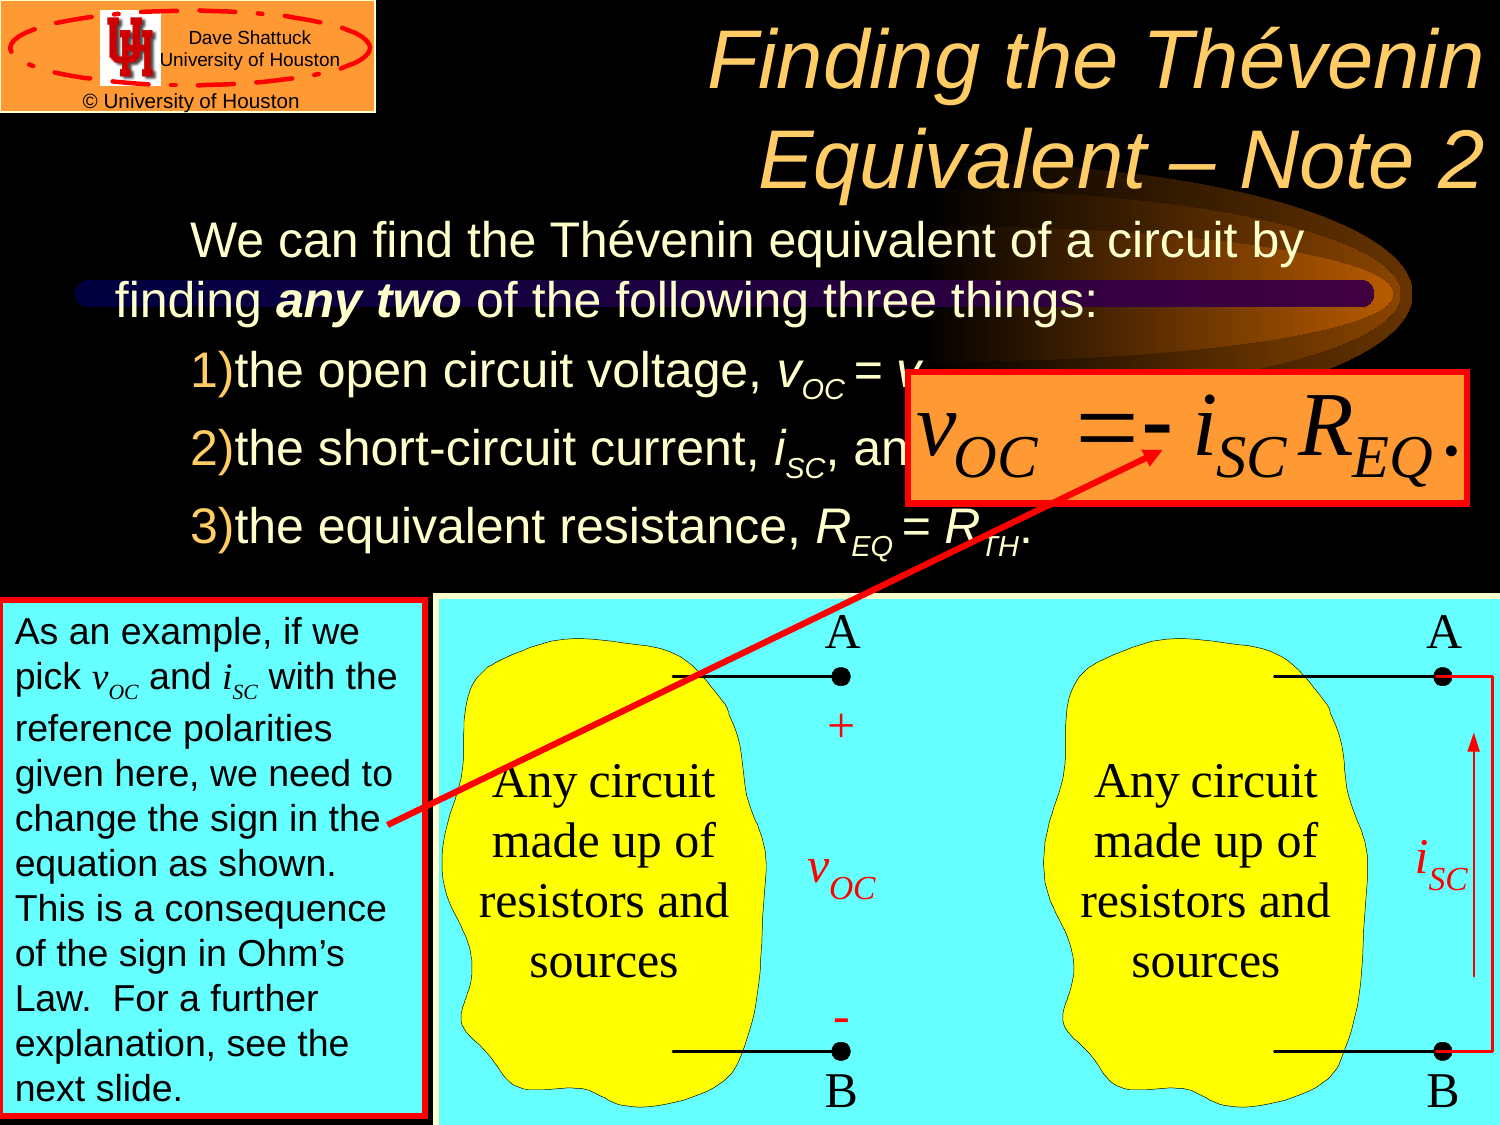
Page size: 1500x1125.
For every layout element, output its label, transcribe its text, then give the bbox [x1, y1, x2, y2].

title Finding the Thévenin Equivalent – Note 2 [387, 0, 1500, 213]
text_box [438, 598, 1500, 1125]
list We can find the Thévenin equivalent of a circuit by finding any two of the following three things: the open circuit voltage, vOC = vTH, the short-circuit current, iSC, and the equivalent resistance, REQ = RTH. [99, 200, 1375, 600]
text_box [910, 374, 1465, 501]
text_box As an example, if we pick vOC and iSC with the reference polarities given here, we need to change the sign in the equation as shown. This is a consequence of the sign in Ohm’s Law. For a further explanation, see the next slide. [0, 599, 425, 1116]
